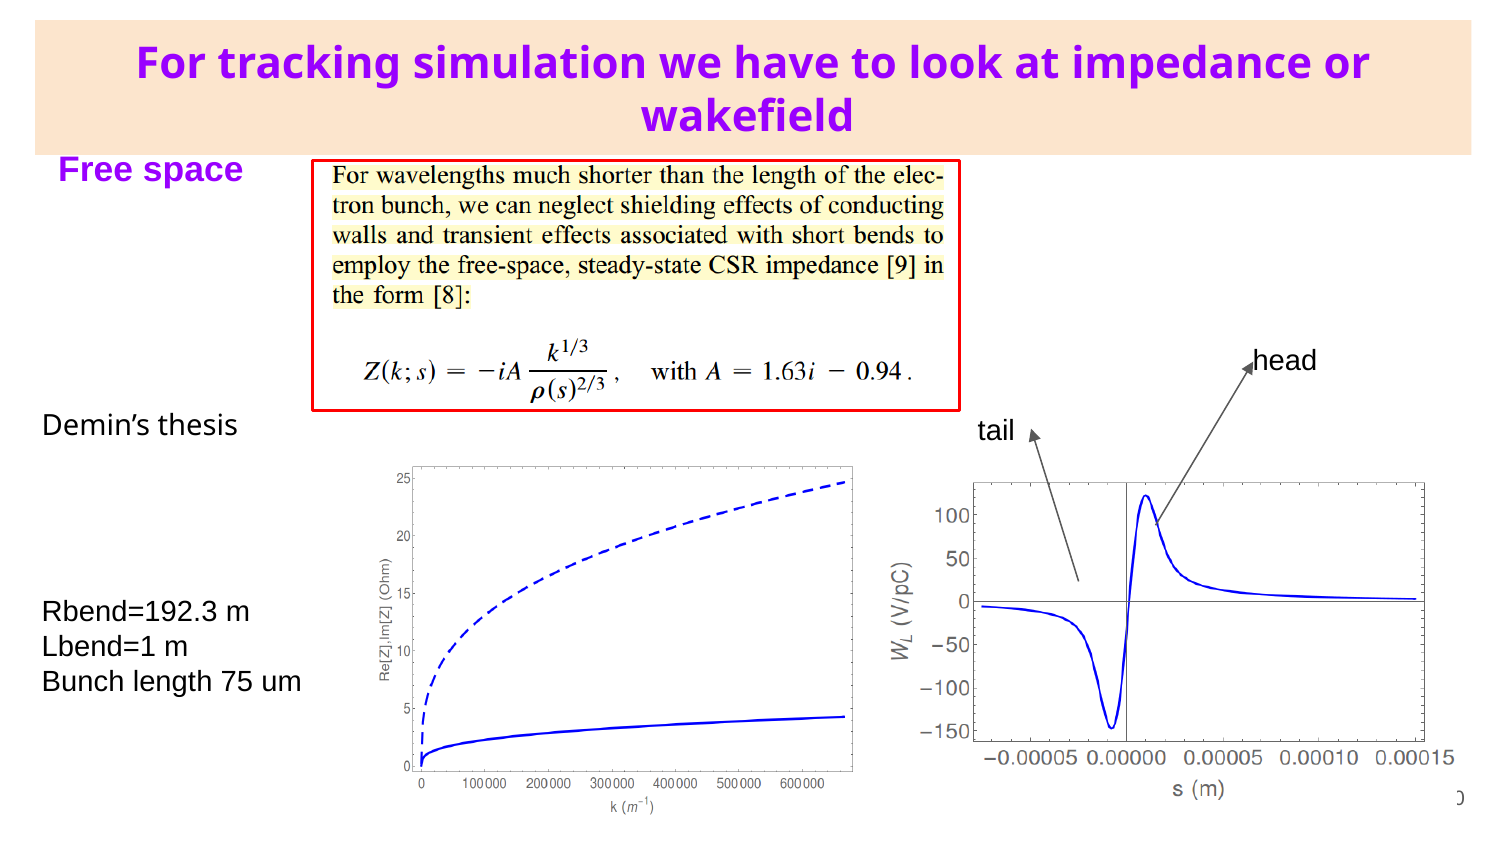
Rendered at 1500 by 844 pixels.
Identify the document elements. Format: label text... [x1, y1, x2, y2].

picture [371, 463, 857, 819]
text_box Demin’s thesis [26, 391, 310, 495]
slide_number 10 [1389, 764, 1480, 830]
picture [881, 477, 1457, 806]
text_box head [1237, 326, 1457, 392]
text_box Free space [43, 155, 794, 208]
text_box Rbend=192.3 m Lbend=1 m Bunch length 75 um [26, 577, 348, 681]
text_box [1030, 428, 1079, 582]
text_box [1155, 361, 1254, 526]
text_box tail [962, 395, 1093, 461]
text_box For tracking simulation we have to look at impedance or wakefield [35, 20, 1472, 155]
picture [314, 162, 959, 410]
